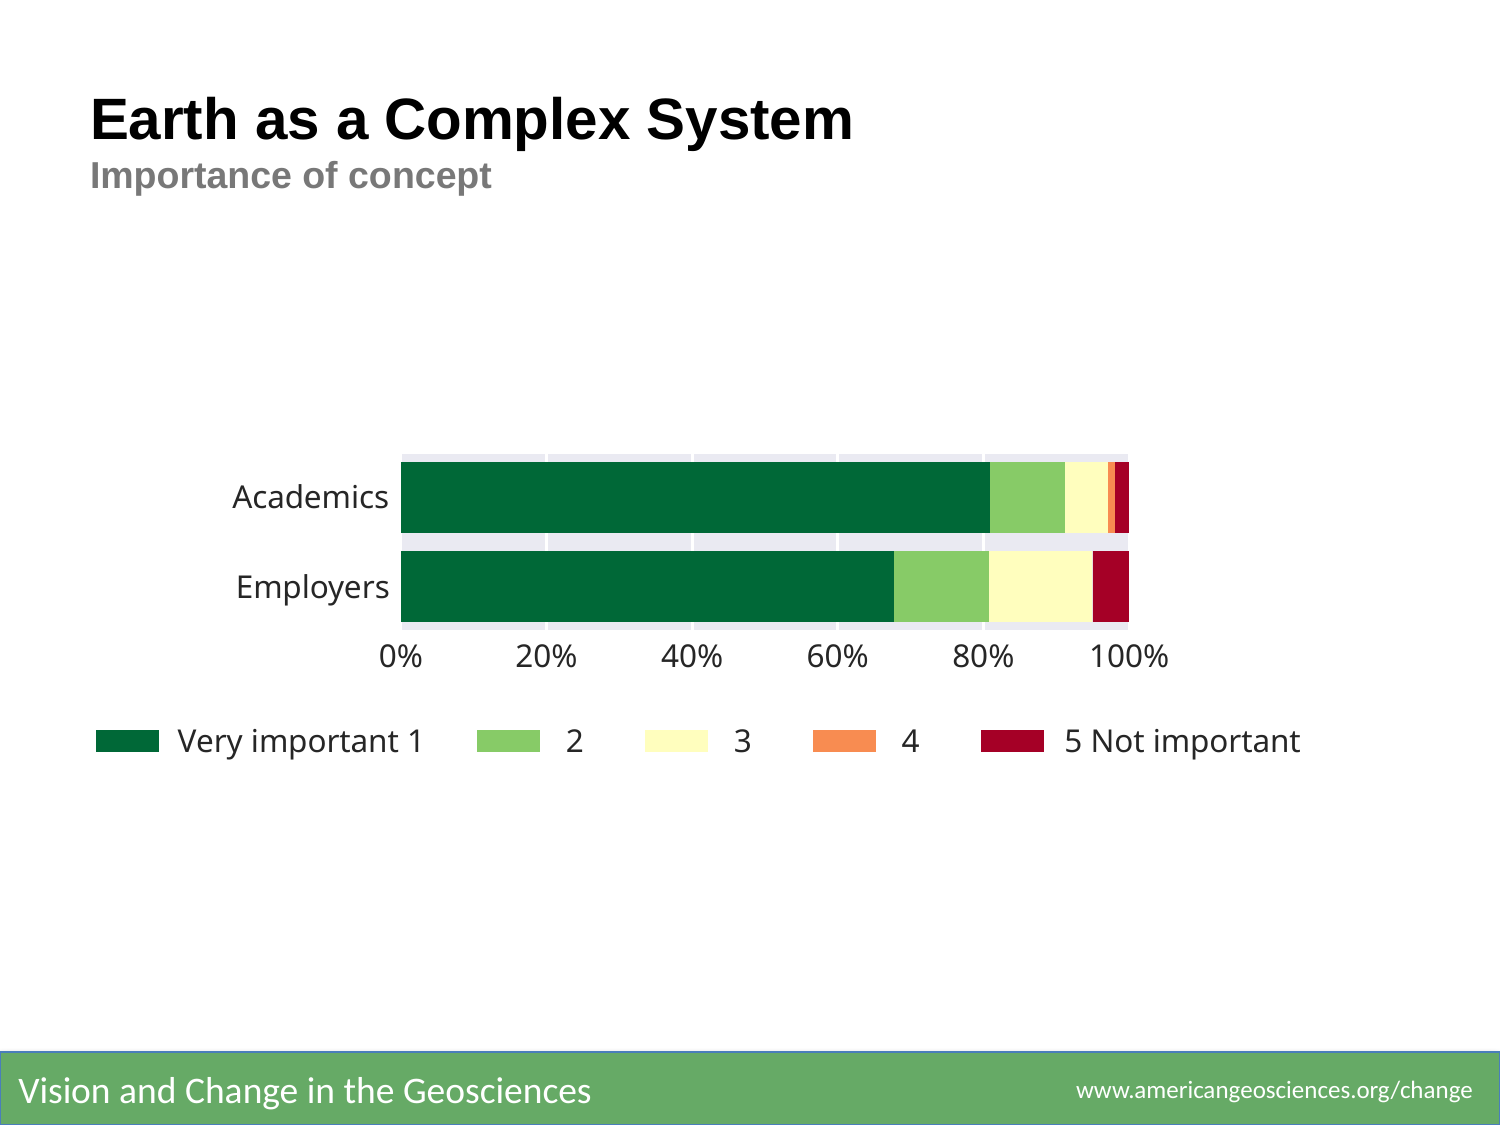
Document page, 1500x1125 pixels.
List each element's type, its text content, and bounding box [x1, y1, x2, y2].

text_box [234, 477, 388, 607]
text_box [379, 453, 1171, 676]
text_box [95, 720, 1297, 761]
title Earth as a Complex System Importance of concept [75, 45, 1425, 233]
